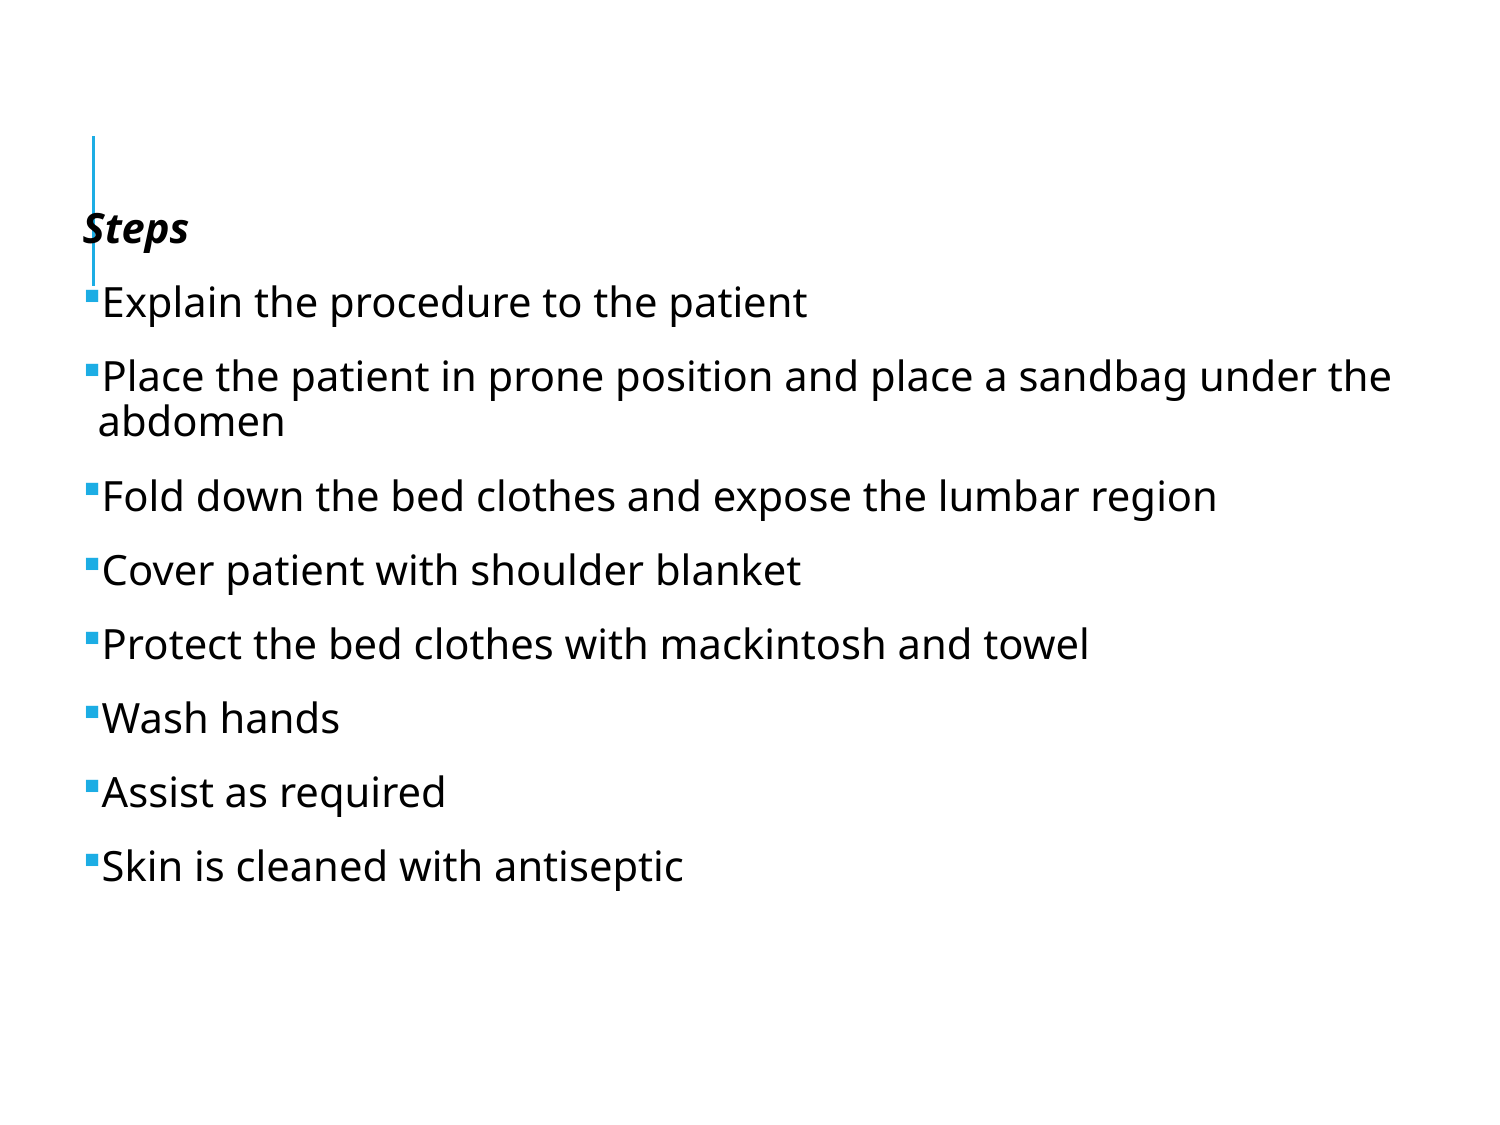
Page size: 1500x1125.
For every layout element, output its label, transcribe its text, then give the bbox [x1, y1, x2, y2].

list Steps Explain the procedure to the patient Place the patient in prone position and place a sandbag under the abdomen Fold down the bed clothes and expose the lumbar region Cover patient with shoulder blanket Protect the bed clothes with mackintosh and towel Wash hands Assist as required Skin is cleaned with antiseptic [75, 200, 1425, 1038]
